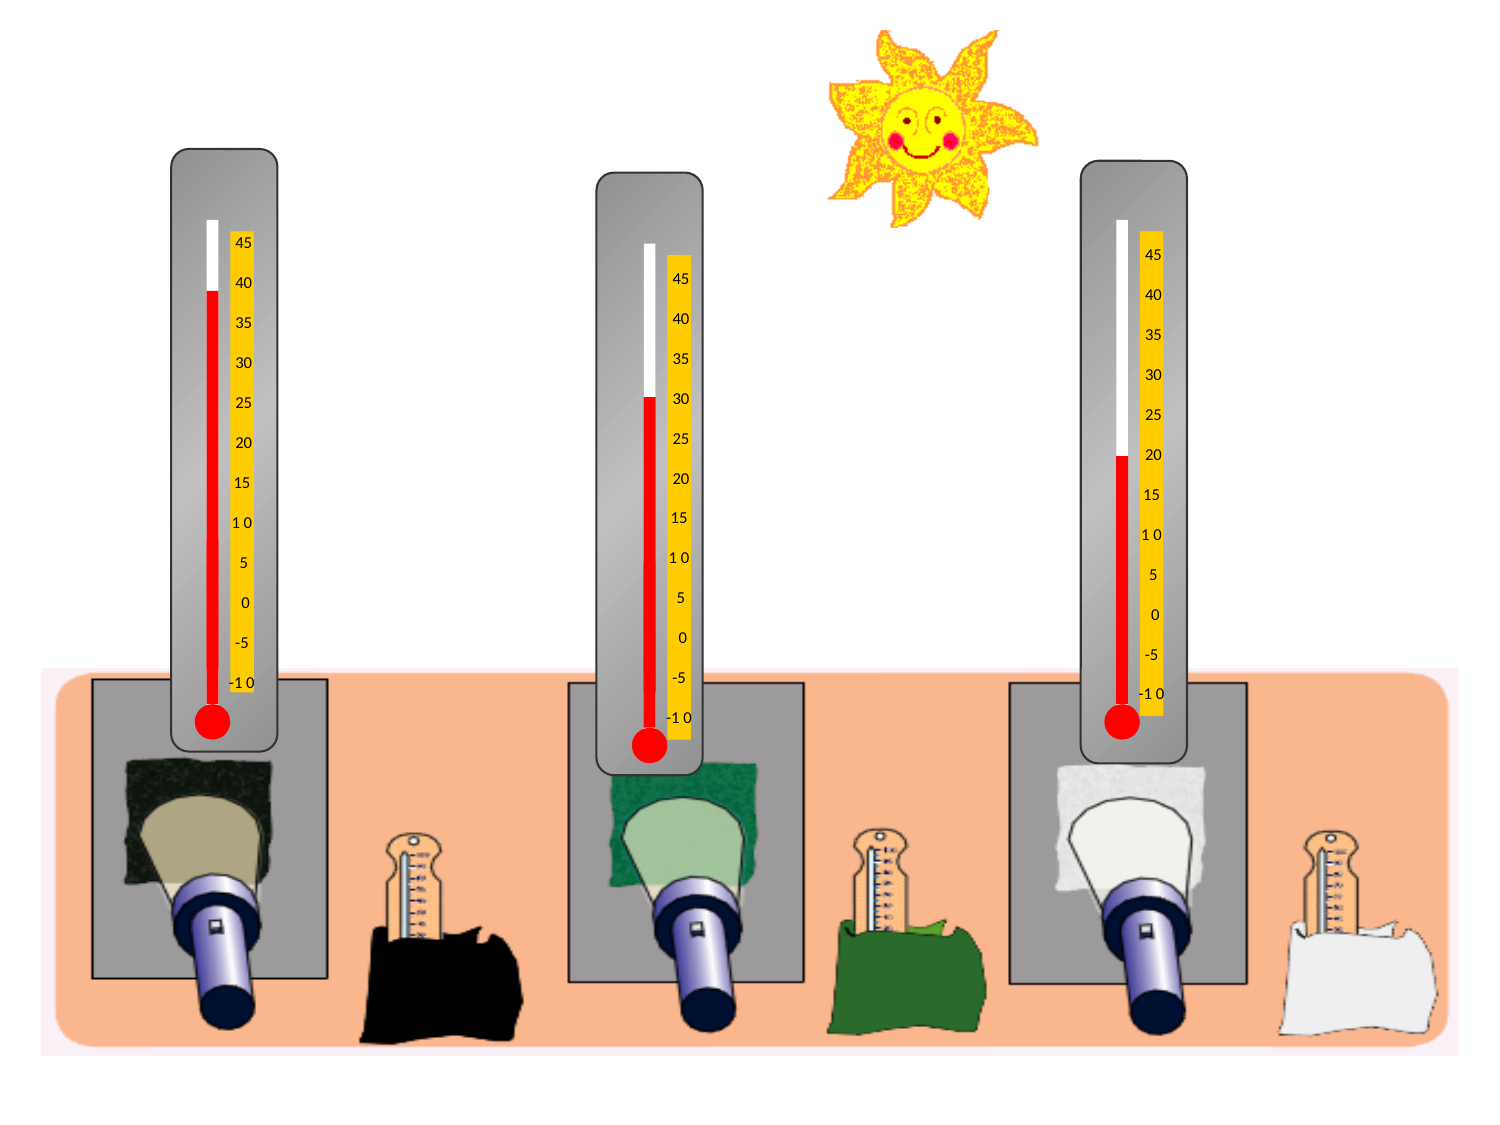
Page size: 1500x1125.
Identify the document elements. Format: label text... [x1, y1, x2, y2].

text_box [171, 148, 278, 667]
text_box [643, 243, 656, 397]
text_box 45 40 35 30 25 20 15 1 0 5 0 -5 -1 0 [230, 231, 254, 667]
text_box 45 40 35 30 25 20 15 1 0 5 0 -5 -1 0 [667, 255, 691, 667]
text_box [596, 172, 703, 667]
text_box [206, 219, 219, 290]
text_box 45 40 35 30 25 20 15 1 0 5 0 -5 -1 0 [1139, 231, 1164, 667]
text_box [1080, 160, 1188, 667]
text_box [643, 397, 656, 667]
text_box [206, 290, 219, 667]
picture [820, 30, 1051, 236]
picture [41, 668, 1459, 1056]
text_box [1116, 219, 1128, 456]
text_box [1116, 456, 1129, 667]
